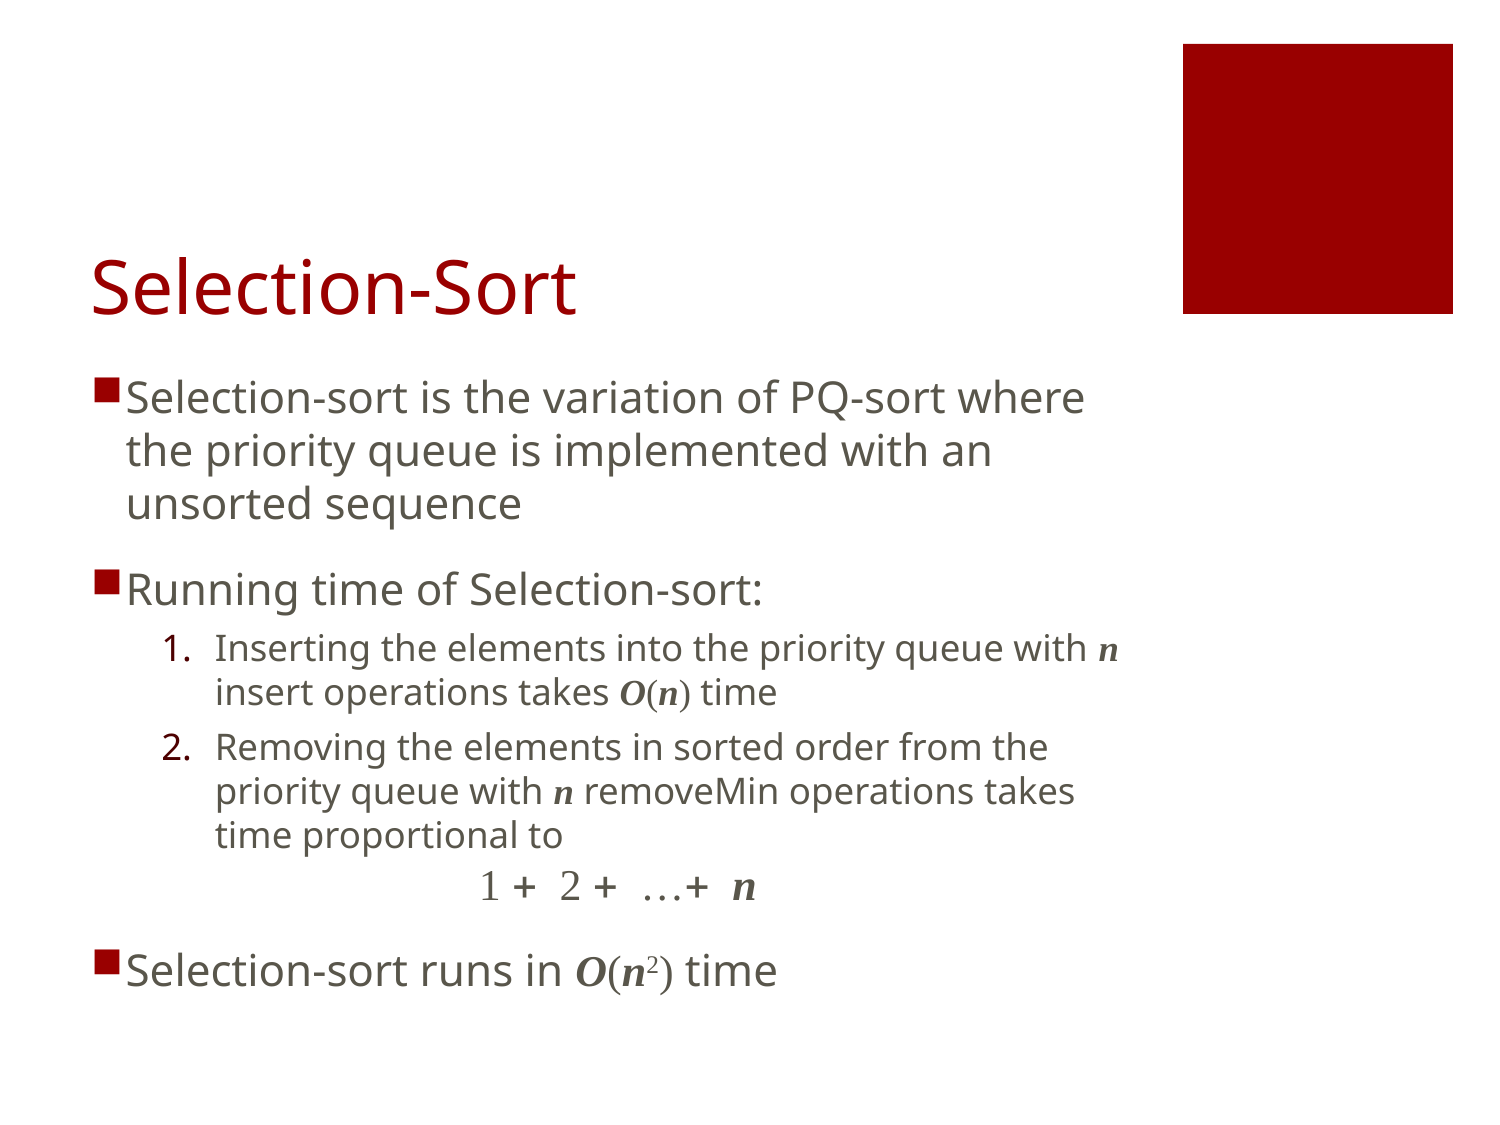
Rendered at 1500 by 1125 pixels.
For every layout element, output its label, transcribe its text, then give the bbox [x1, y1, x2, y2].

list Selection-sort is the variation of PQ-sort where the priority queue is implemented with an unsorted sequence Running time of Selection-sort: Inserting the elements into the priority queue with n insert operations takes O(n) time Removing the elements in sorted order from the priority queue with n removeMin operations takes time proportional to 1 + 2 + …+ n Selection-sort runs in O(n2) time [75, 362, 1143, 1005]
title Selection-Sort [75, 149, 1143, 338]
